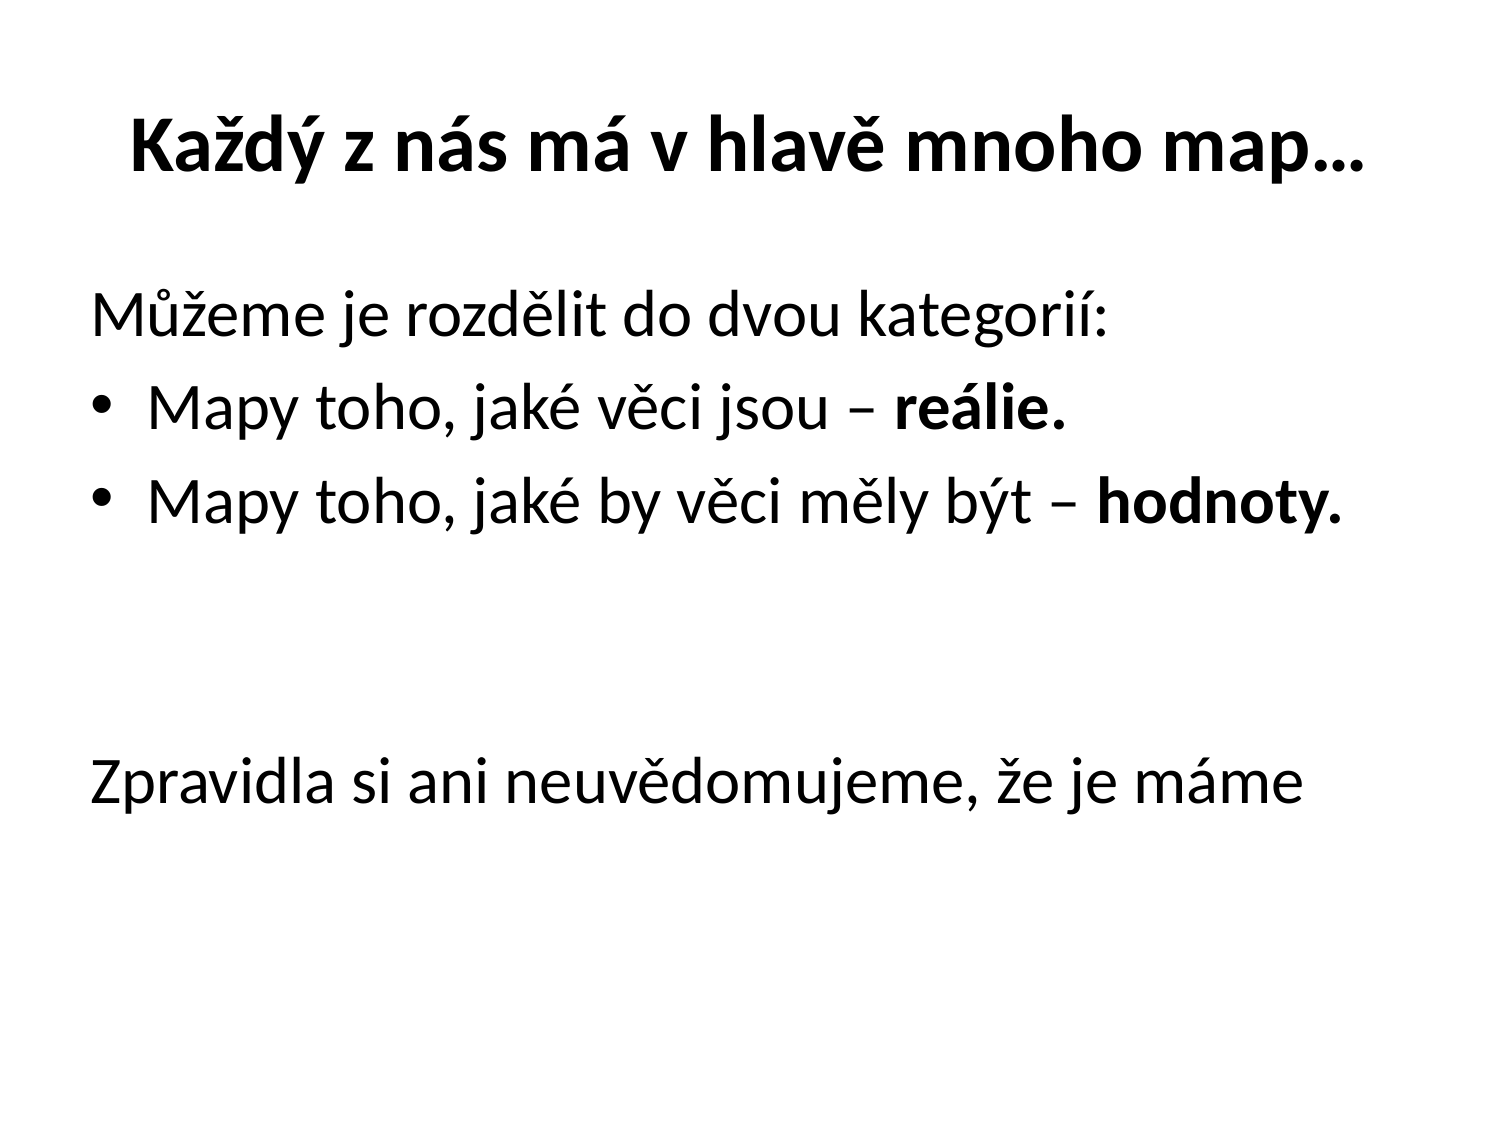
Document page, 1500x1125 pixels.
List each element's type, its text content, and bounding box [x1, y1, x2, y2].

title Každý z nás má v hlavě mnoho map… [75, 45, 1425, 233]
list Můžeme je rozdělit do dvou kategorií: Mapy toho, jaké věci jsou – reálie. Mapy toho, jaké by věci měly být – hodnoty. Zpravidla si ani neuvědomujeme, že je máme [75, 262, 1425, 1005]
